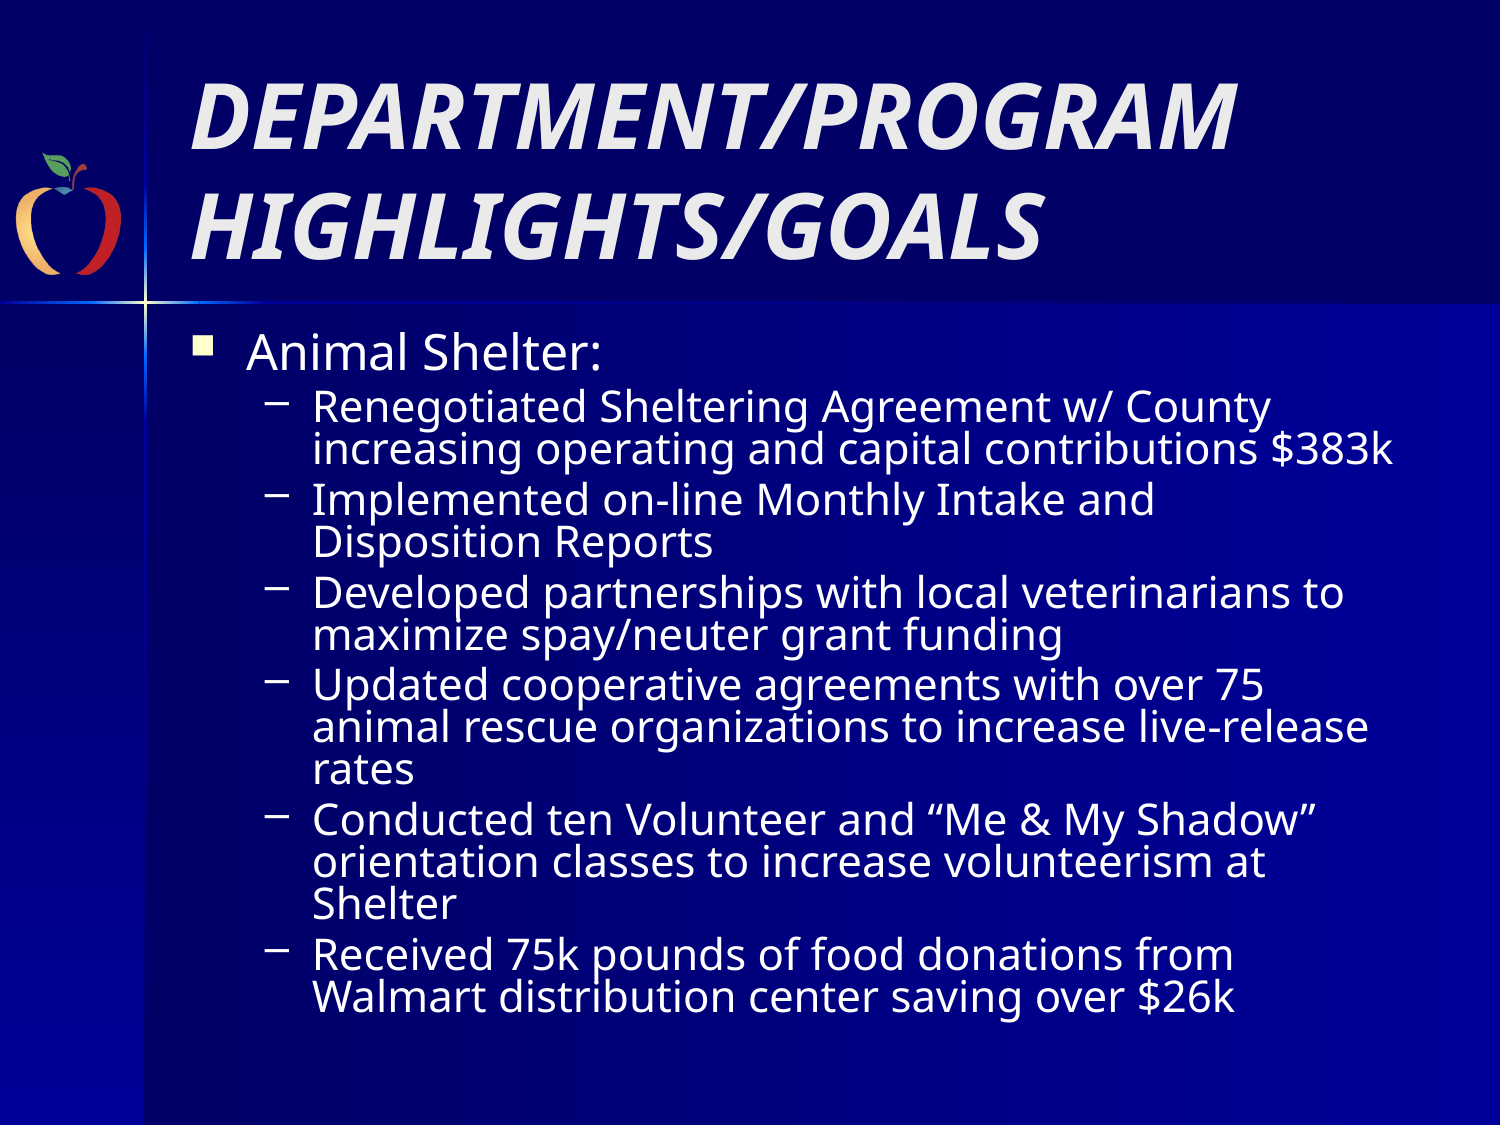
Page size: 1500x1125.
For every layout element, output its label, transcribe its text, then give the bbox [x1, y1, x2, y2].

picture [0, 149, 151, 283]
title DEPARTMENT/PROGRAM HIGHLIGHTS/GOALS [174, 49, 1413, 286]
list Animal Shelter: Renegotiated Sheltering Agreement w/ County increasing operating and capital contributions $383k Implemented on-line Monthly Intake and Disposition Reports Developed partnerships with local veterinarians to maximize spay/neuter grant funding Updated cooperative agreements with over 75 animal rescue organizations to increase live-release rates Conducted ten Volunteer and “Me & My Shadow” orientation classes to increase volunteerism at Shelter Received 75k pounds of food donations from Walmart distribution center saving over $26k [174, 324, 1413, 1001]
